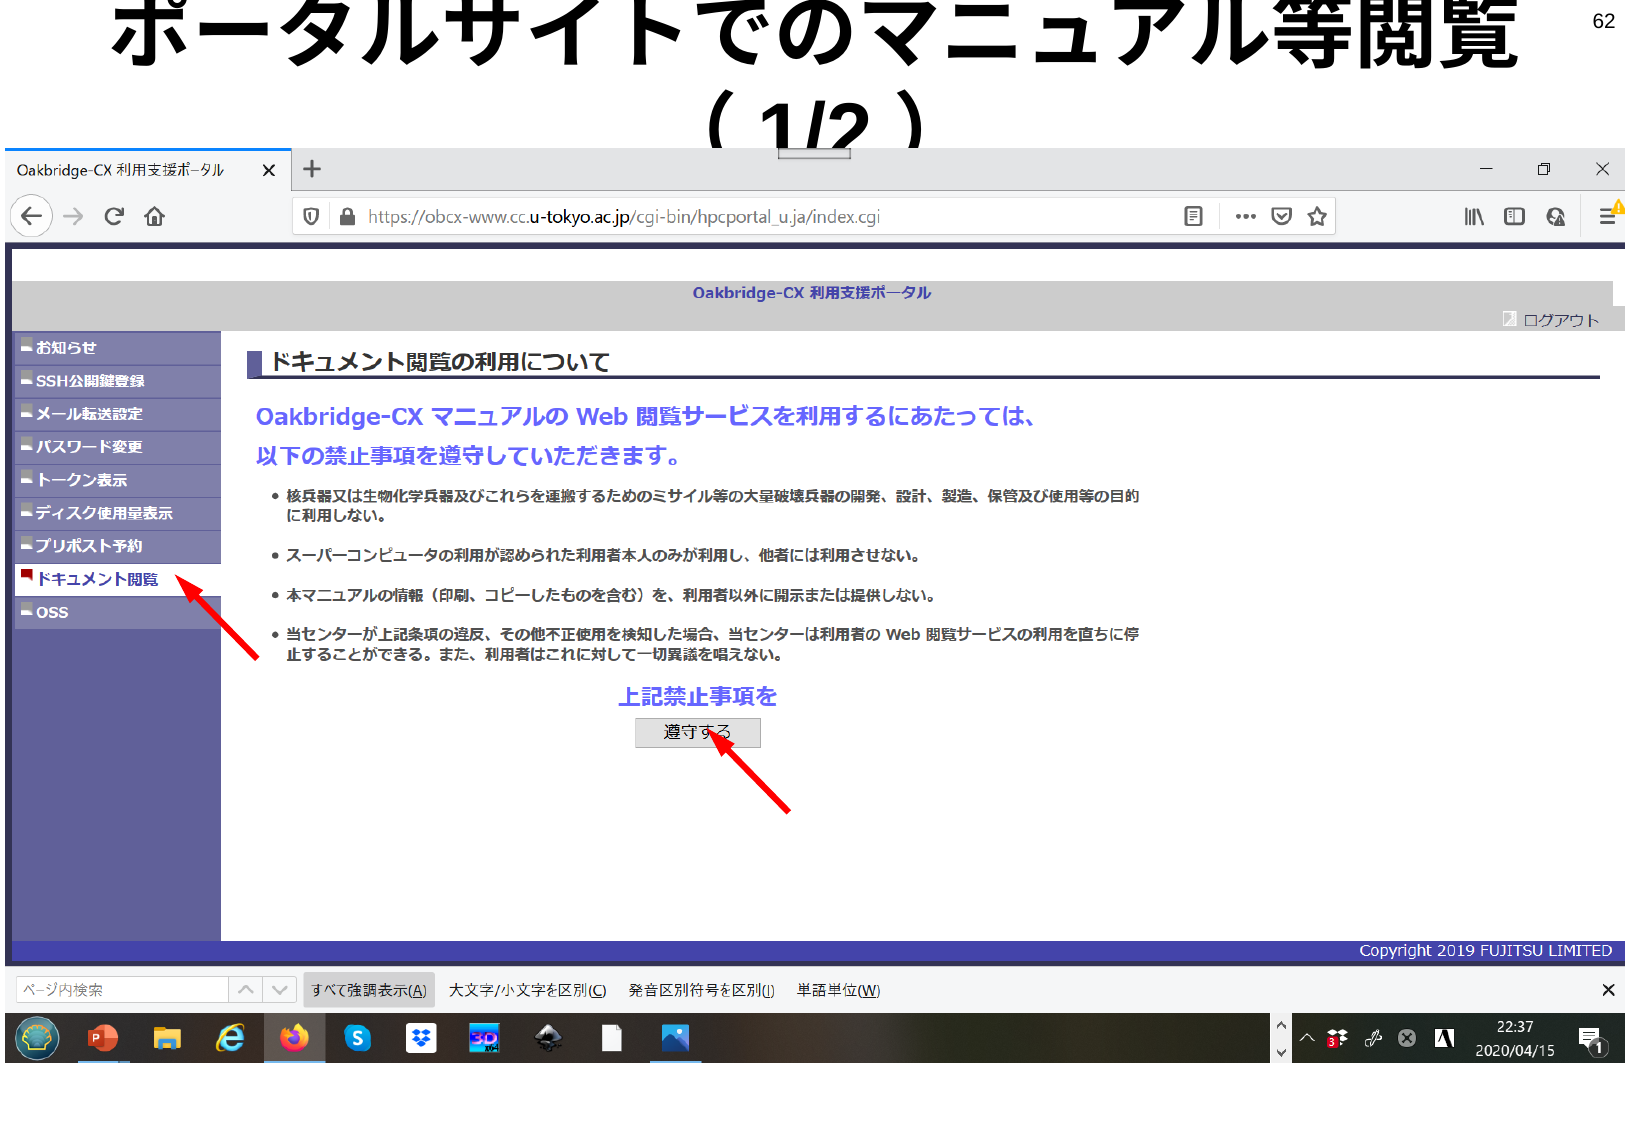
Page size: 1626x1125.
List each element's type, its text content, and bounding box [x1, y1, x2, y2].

slide_number 62 [1251, 0, 1625, 79]
title ポータルサイトでのマニュアル等閲覧（1/2） [0, 19, 1625, 138]
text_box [705, 727, 790, 813]
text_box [174, 574, 258, 660]
picture [5, 148, 1625, 1064]
